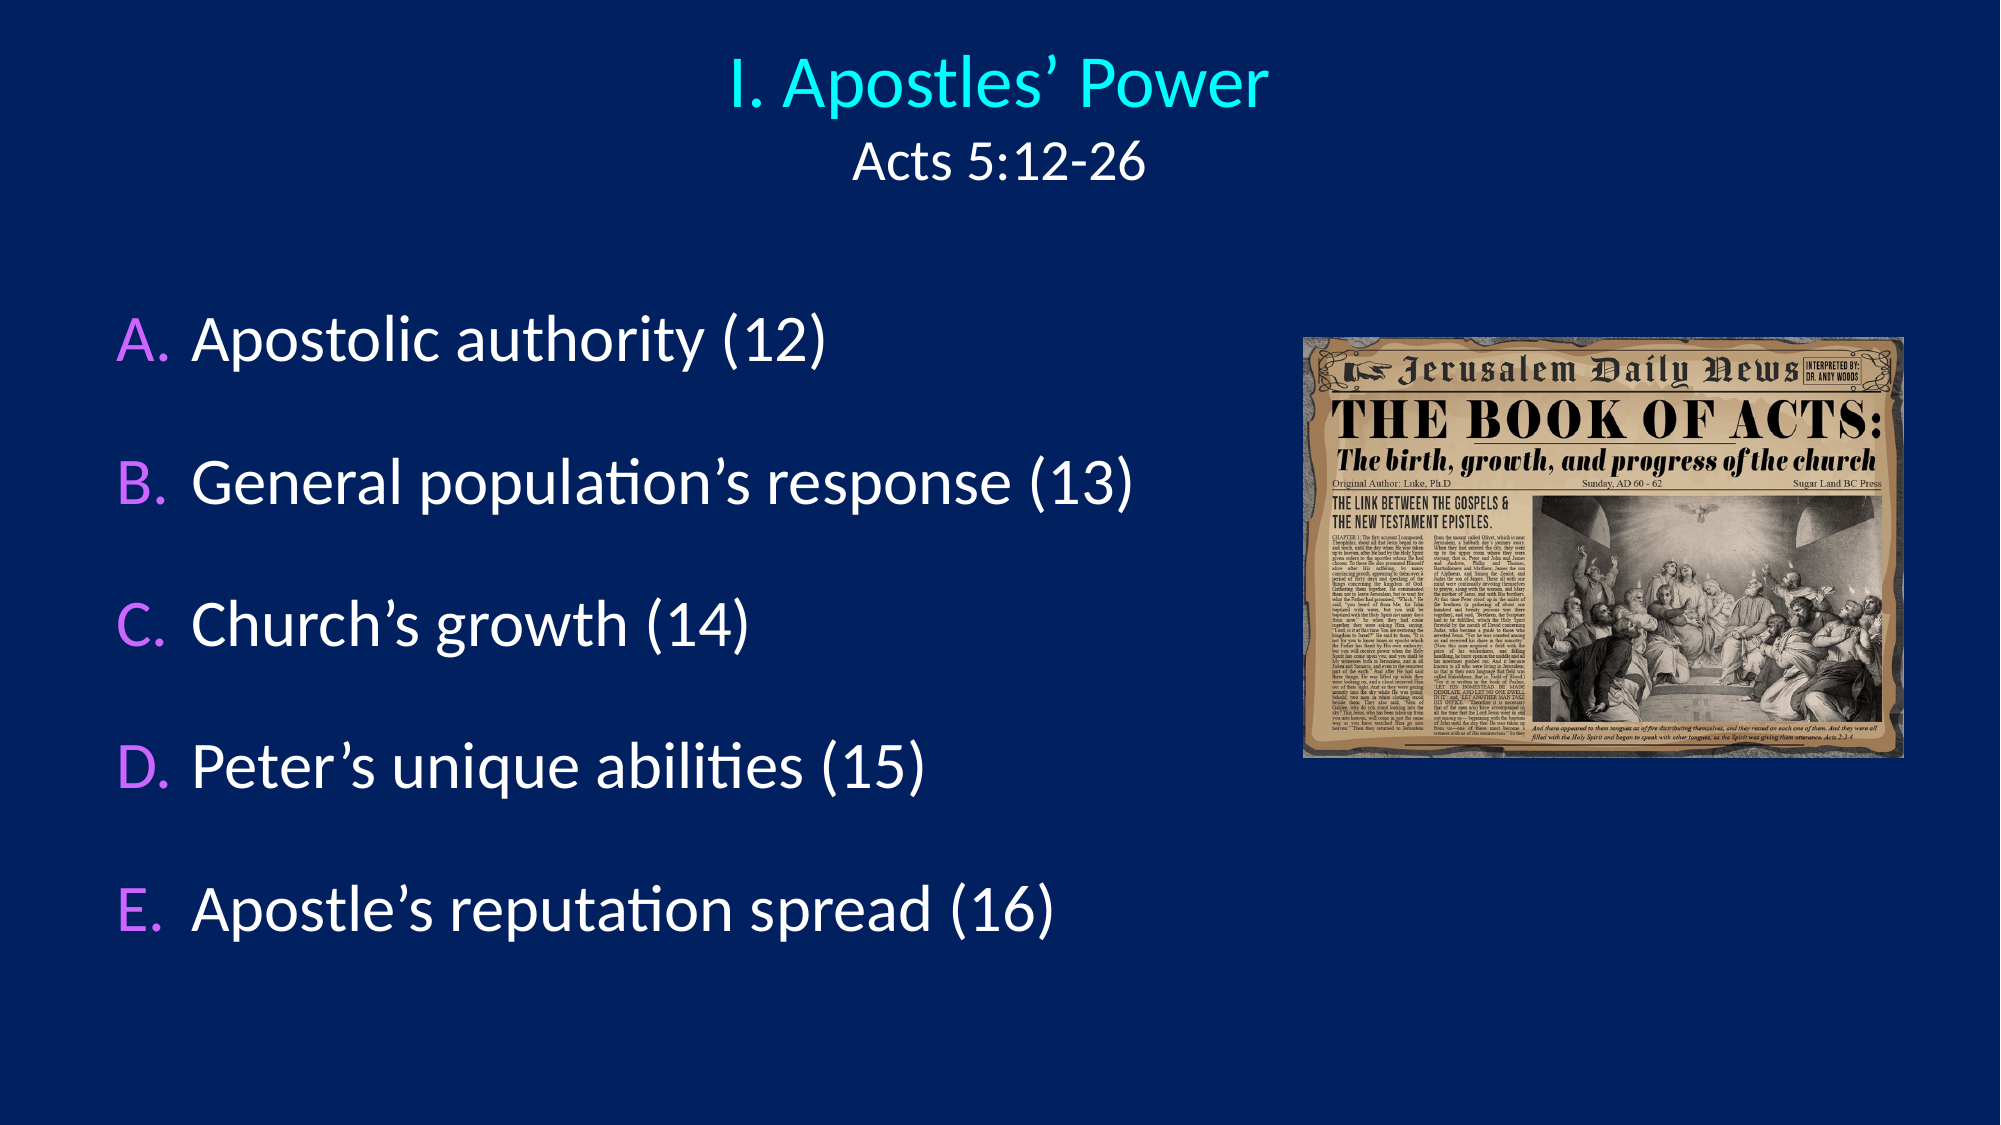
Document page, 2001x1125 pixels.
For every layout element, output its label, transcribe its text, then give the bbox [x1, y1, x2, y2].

list Apostolic authority (12) General population’s response (13) Church’s growth (14) Peter’s unique abilities (15) Apostle’s reputation spread (16) [101, 287, 1181, 988]
text_box I. Apostles’ Power Acts 5:12-26 [510, 37, 1490, 188]
picture [1303, 337, 1904, 759]
